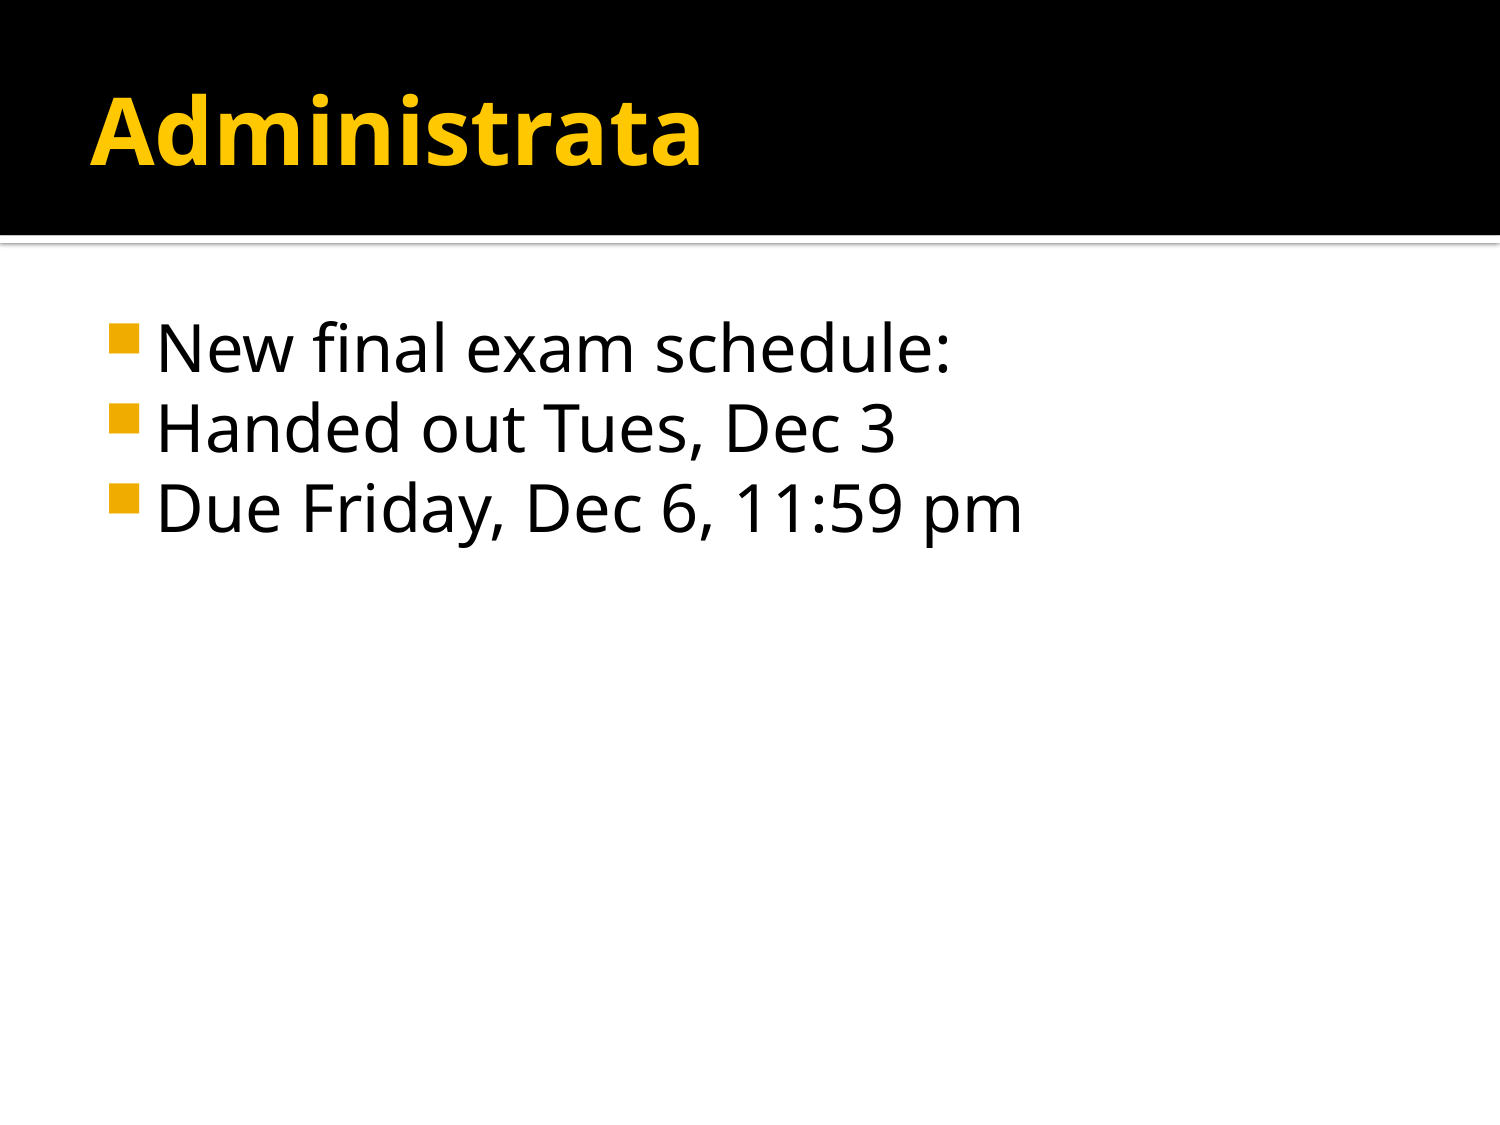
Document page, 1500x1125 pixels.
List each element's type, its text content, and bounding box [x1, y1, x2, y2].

title Administrata [75, 25, 1425, 231]
list New final exam schedule: Handed out Tues, Dec 3 Due Friday, Dec 6, 11:59 pm [75, 291, 1425, 1050]
